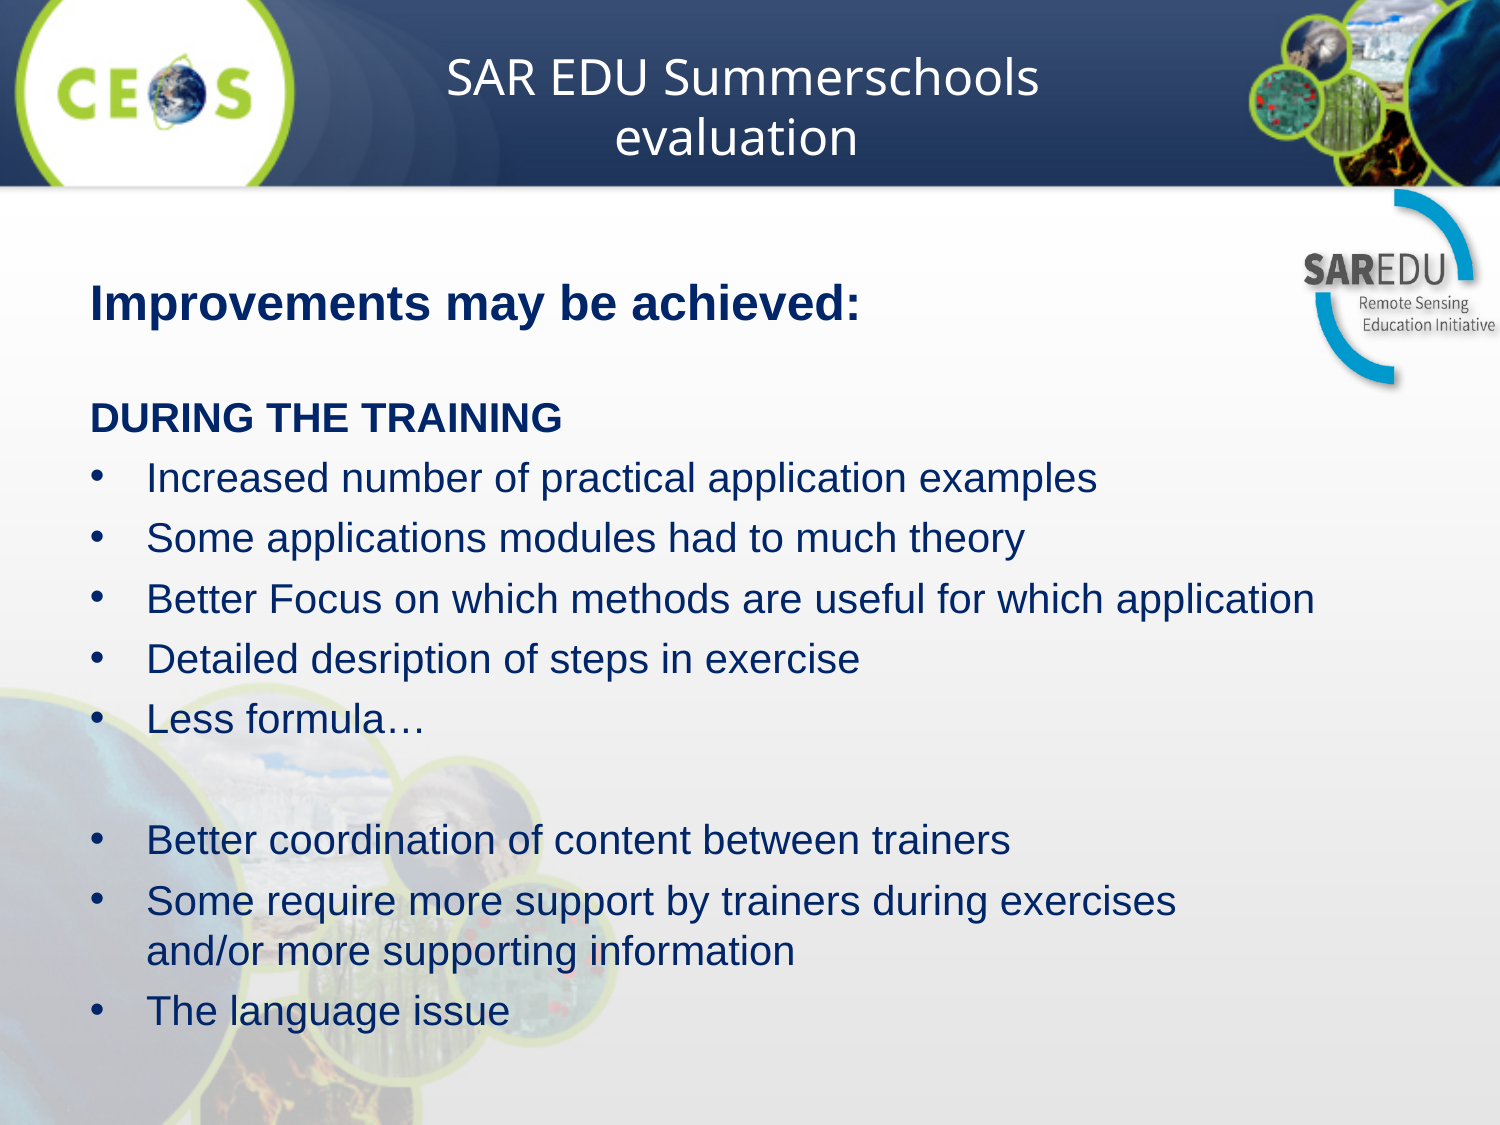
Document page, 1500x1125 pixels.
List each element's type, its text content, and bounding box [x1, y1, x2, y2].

text_box SAR EDU Summerschools evaluation [337, 37, 1150, 163]
picture [0, 0, 1500, 1125]
list Improvements may be achieved: DURING THE TRAINING Increased number of practical application examples Some applications modules had to much theory Better Focus on which methods are useful for which application Detailed desription of steps in exercise Less formula… Better coordination of content between trainers Some require more support by trainers during exercises and/or more supporting information The language issue [75, 262, 1413, 1038]
